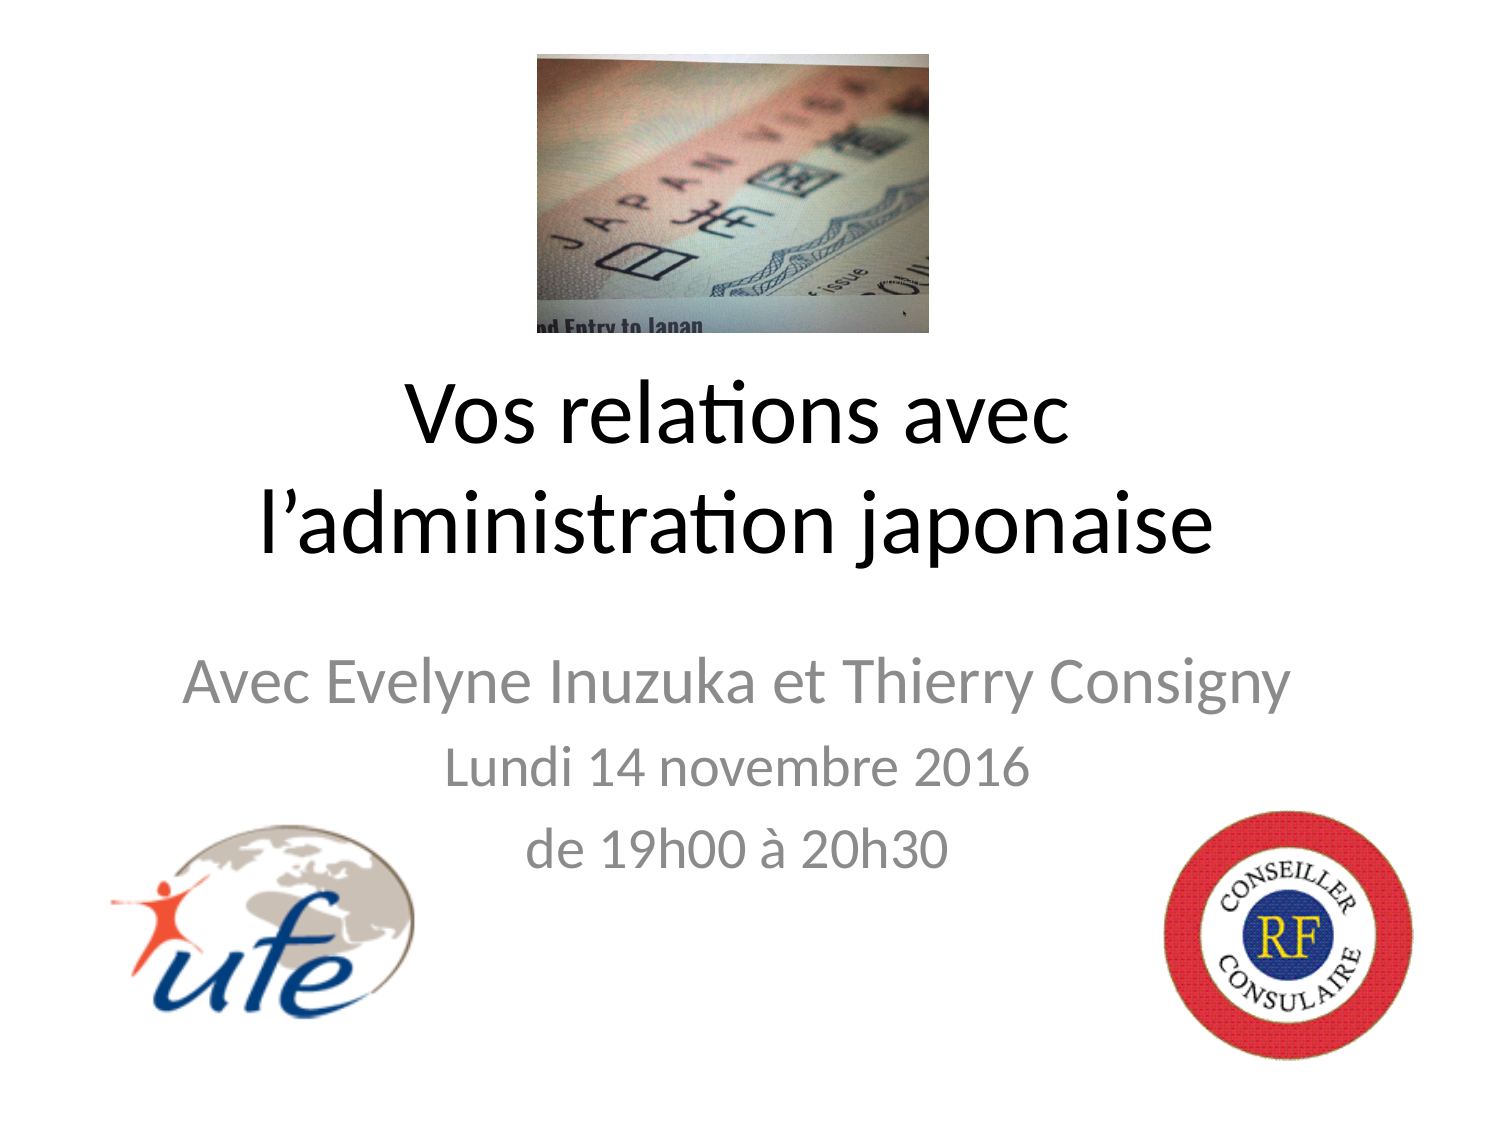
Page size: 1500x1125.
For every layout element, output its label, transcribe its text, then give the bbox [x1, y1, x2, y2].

subtitle Avec Evelyne Inuzuka et Thierry Consigny Lundi 14 novembre 2016 de 19h00 à 20h30 [147, 629, 1329, 917]
picture [100, 810, 425, 1036]
picture [1163, 810, 1414, 1061]
title Vos relations avec l’administration japonaise [100, 341, 1376, 583]
picture [537, 54, 929, 334]
